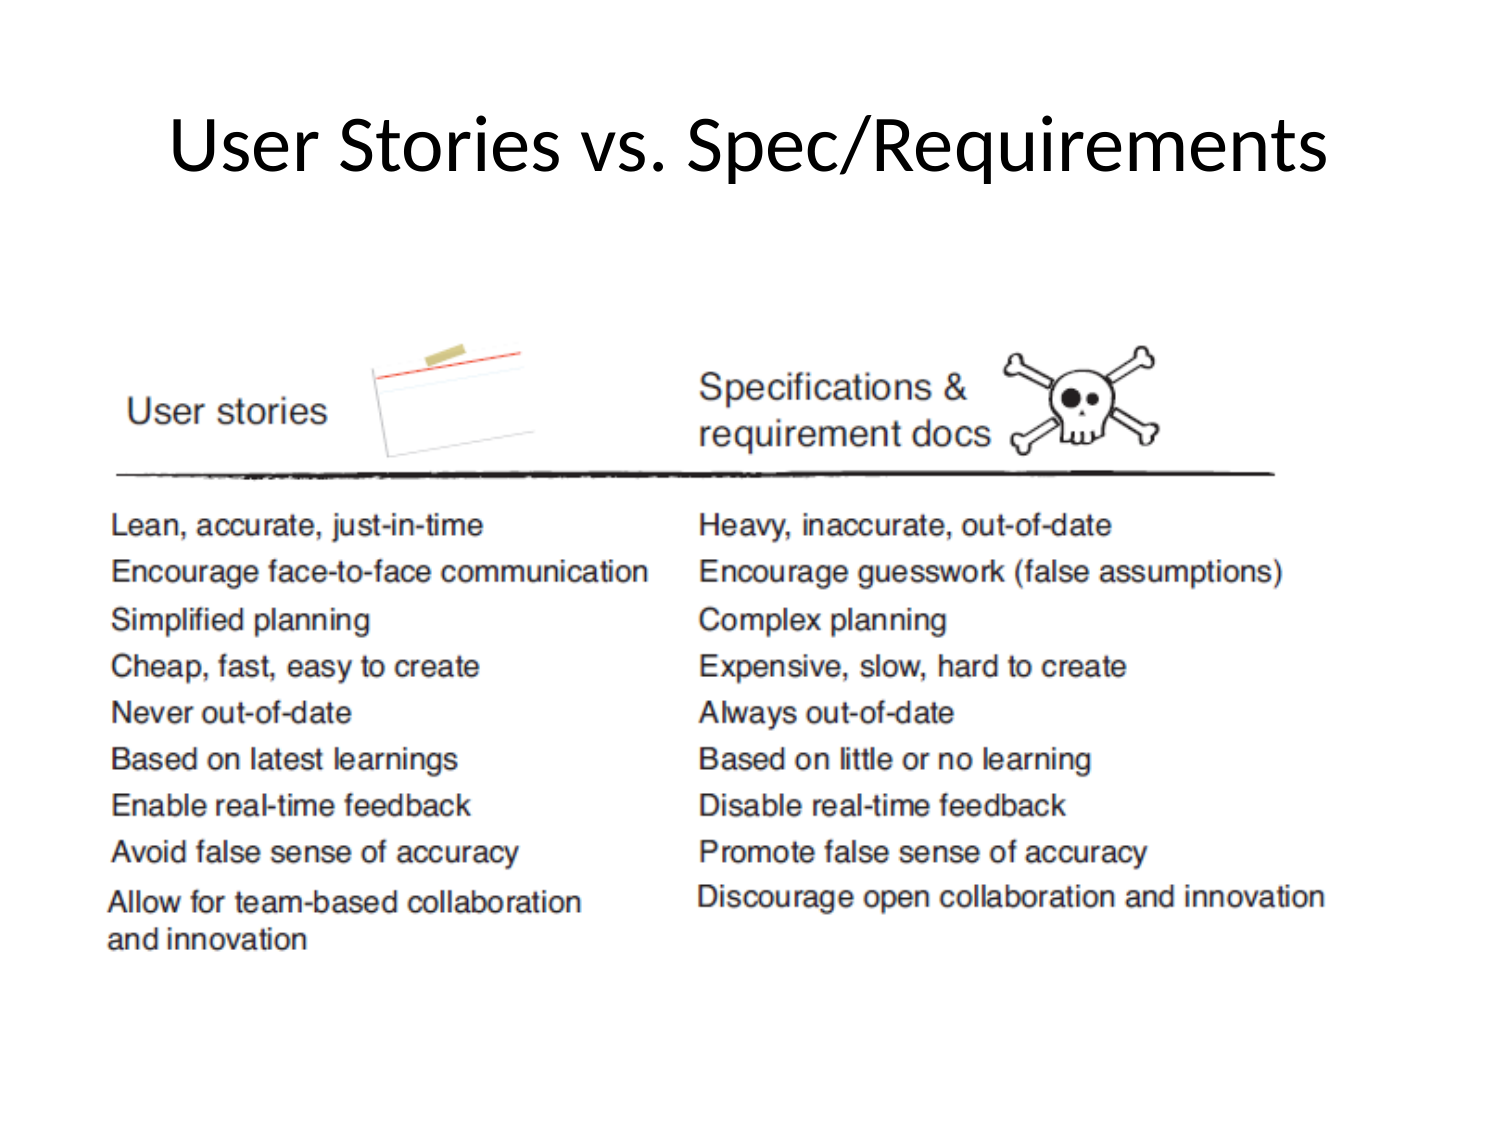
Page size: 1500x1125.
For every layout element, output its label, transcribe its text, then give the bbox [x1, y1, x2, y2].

picture [87, 324, 1355, 963]
title User Stories vs. Spec/Requirements [75, 45, 1425, 233]
